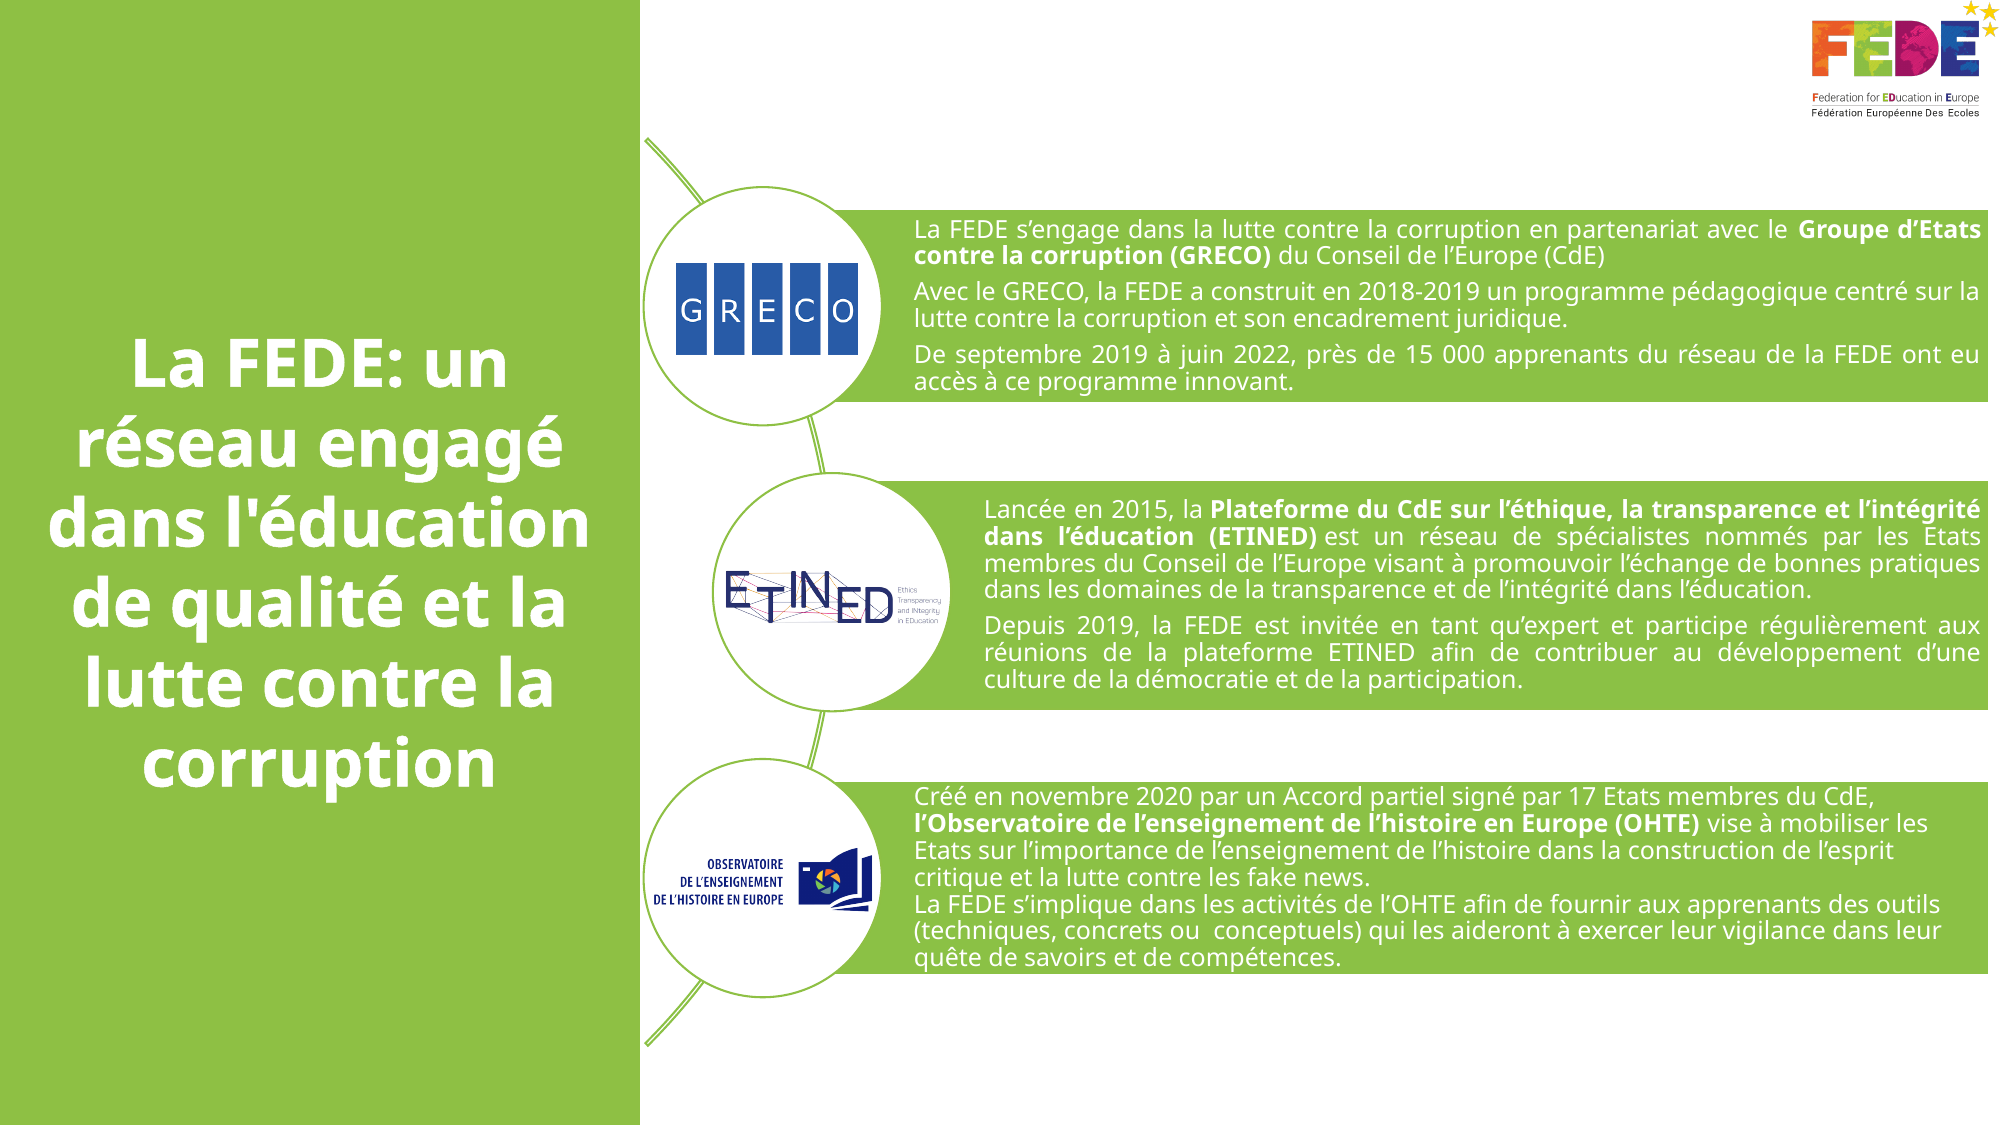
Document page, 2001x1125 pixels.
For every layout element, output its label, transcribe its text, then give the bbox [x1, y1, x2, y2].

text_box [0, 0, 640, 1125]
picture [1811, 0, 2000, 119]
picture [698, 502, 970, 694]
text_box La FEDE: un réseau engagé dans l'éducation de qualité et la lutte contre la corruption [31, 312, 608, 807]
picture [639, 822, 882, 950]
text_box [630, 115, 2000, 1069]
picture [676, 263, 858, 355]
